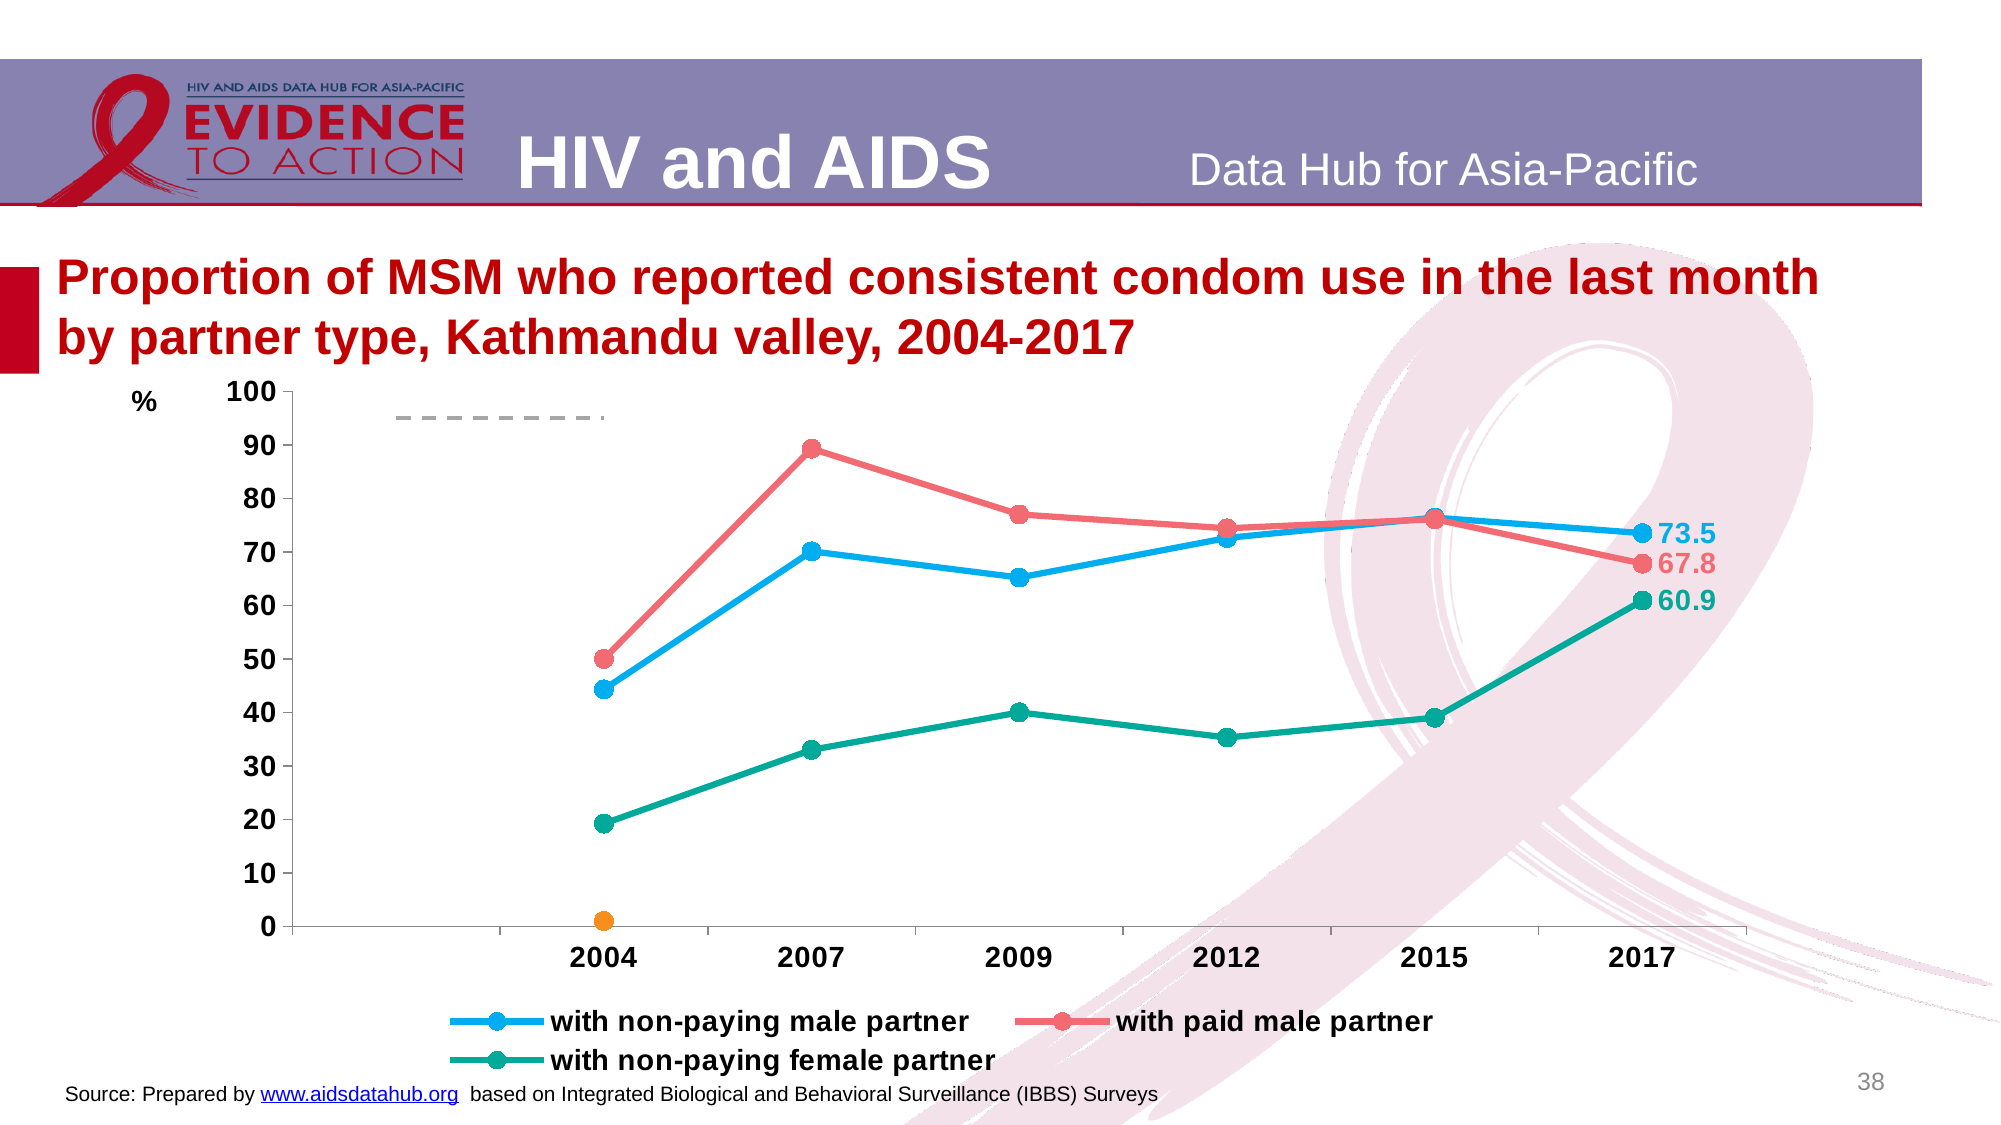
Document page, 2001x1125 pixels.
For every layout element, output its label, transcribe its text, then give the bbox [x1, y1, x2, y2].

text_box Source: Prepared by www.aidsdatahub.org based on Integrated Biological and Behavioral Surveillance (IBBS) Surveys [49, 1072, 1397, 1113]
picture [11, 74, 469, 207]
chart [120, 374, 1763, 1083]
title Proportion of MSM who reported consistent condom use in the last month by partner type, Kathmandu valley, 2004-2017 [41, 237, 1879, 321]
picture [706, 181, 2000, 1125]
slide_number 38 [1781, 1042, 1900, 1103]
